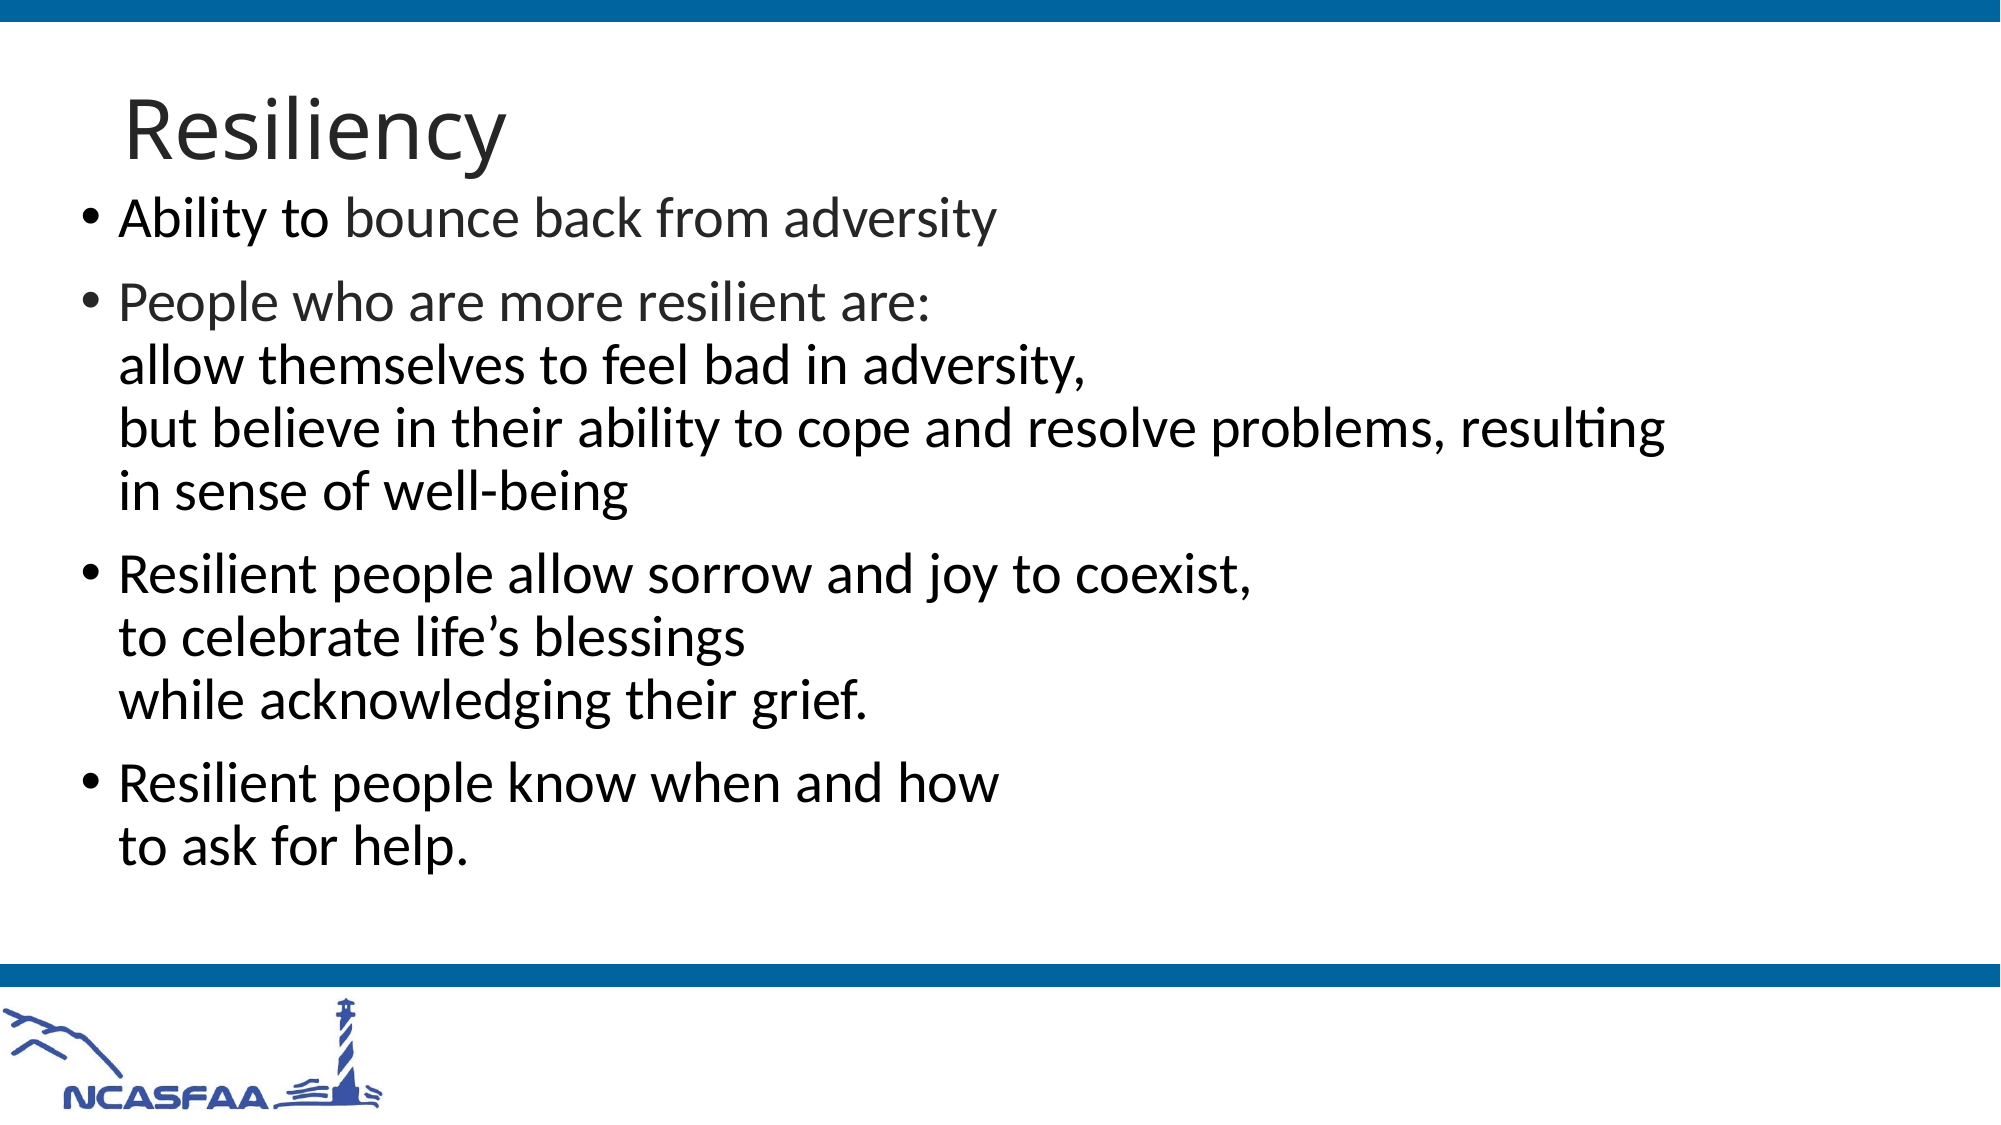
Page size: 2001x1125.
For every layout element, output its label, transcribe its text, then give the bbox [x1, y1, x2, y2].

picture [0, 996, 384, 1115]
list Ability to bounce back from adversity People who are more resilient are: allow themselves to feel bad in adversity, but believe in their ability to cope and resolve problems, resulting in sense of well-being Resilient people allow sorrow and joy to coexist, to celebrate life’s blessings while acknowledging their grief. Resilient people know when and how to ask for help. [65, 179, 1690, 1089]
title Resiliency [108, 38, 1433, 227]
